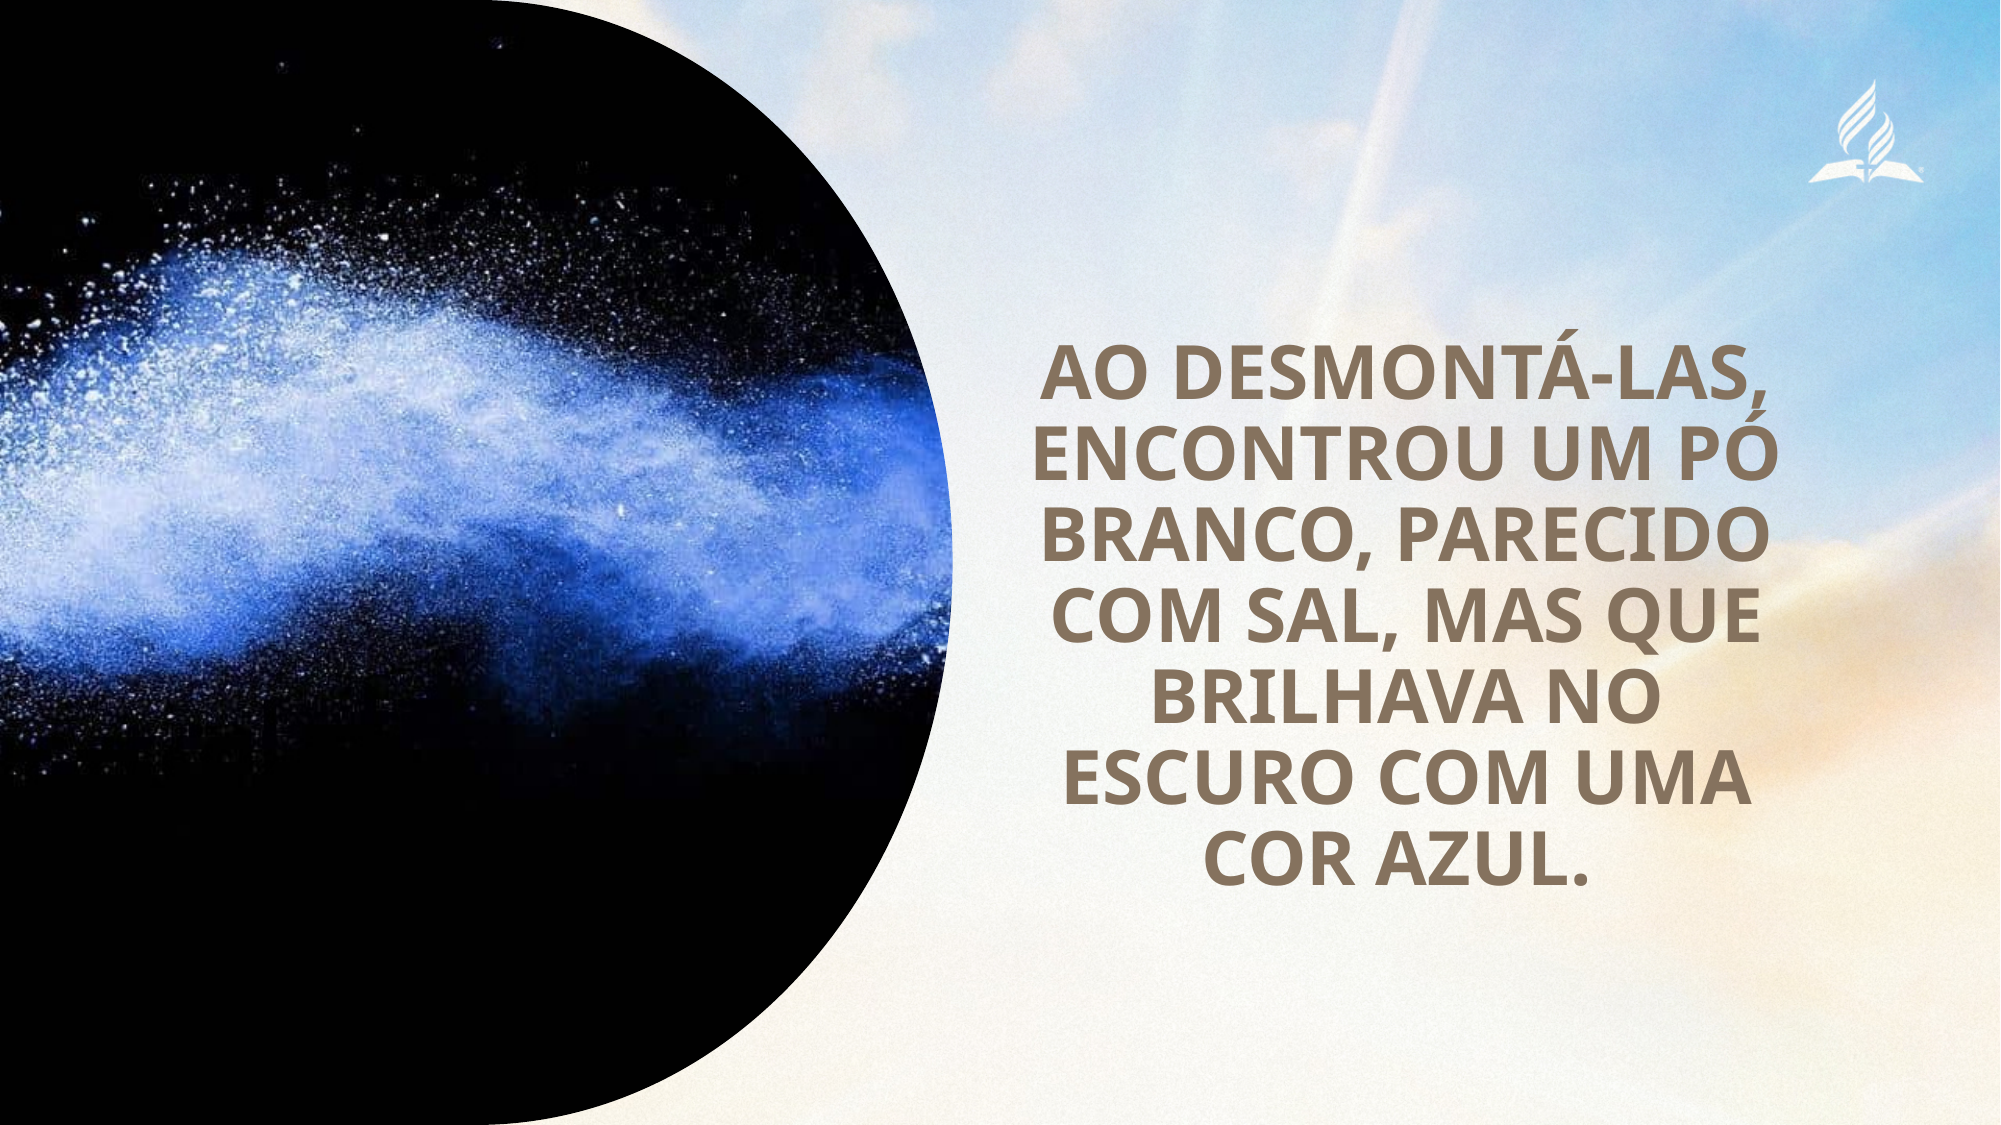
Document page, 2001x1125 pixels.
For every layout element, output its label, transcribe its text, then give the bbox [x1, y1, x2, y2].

list Ao desmontá-las, encontrou um pó branco, parecido com sal, mas que brilhava no escuro com uma cor azul. [999, 227, 1813, 1010]
picture [0, 0, 2001, 1125]
